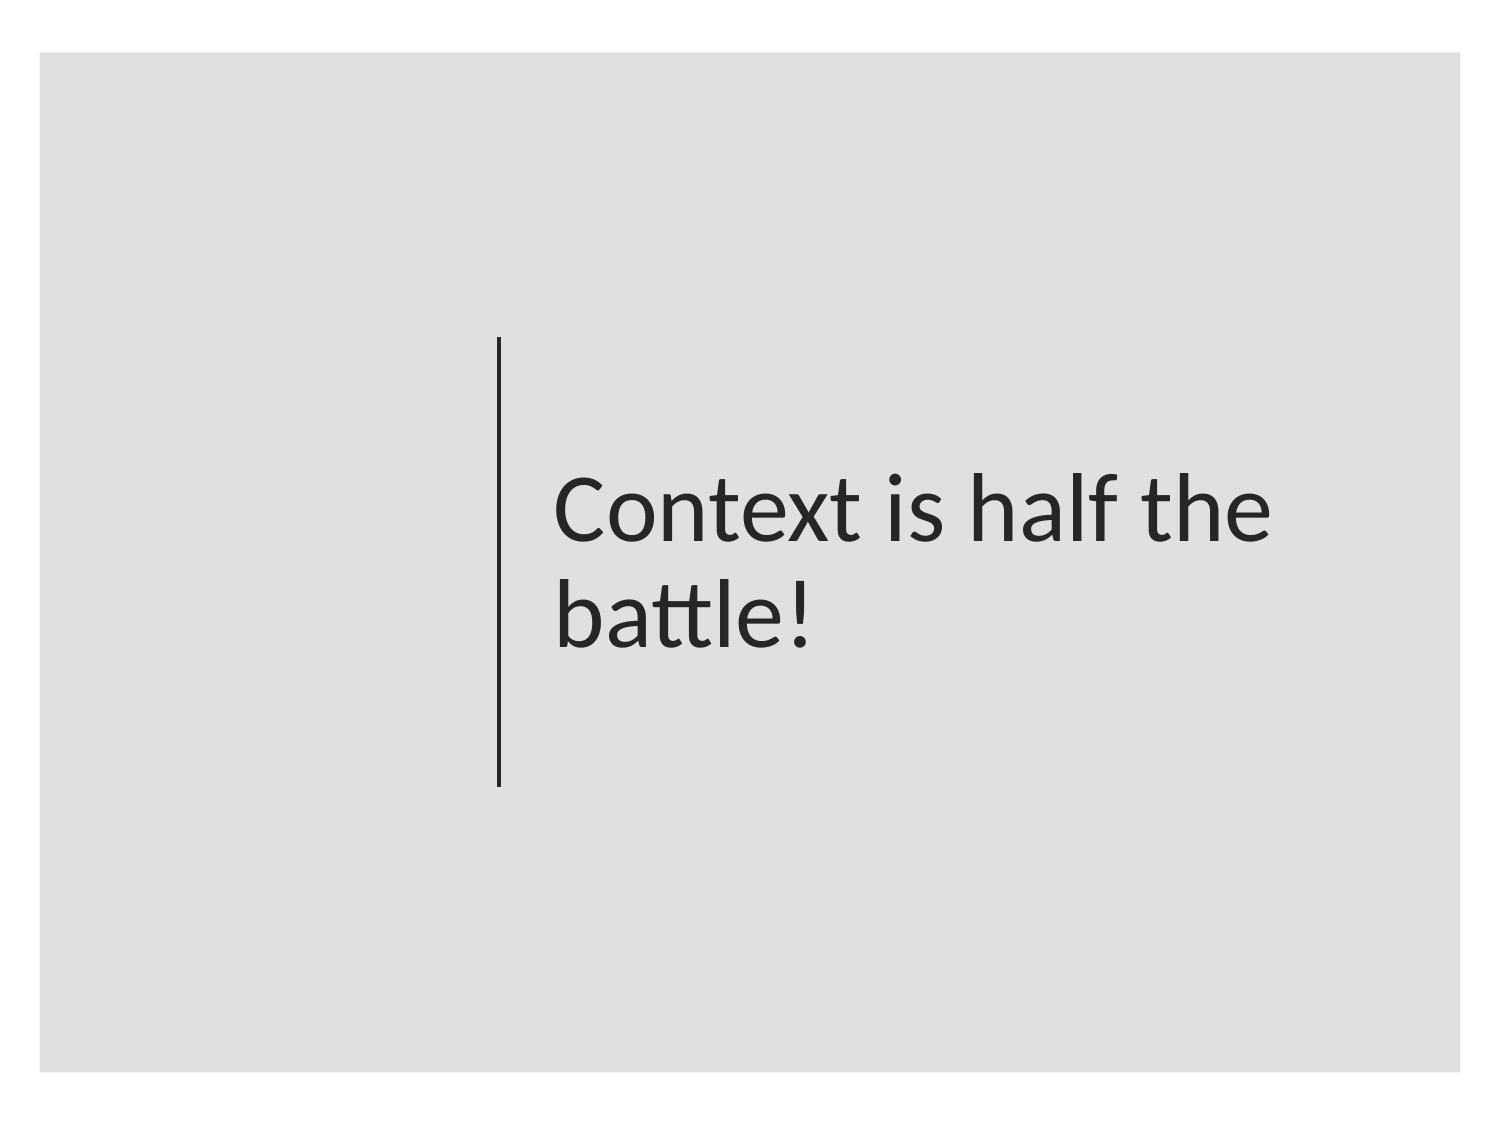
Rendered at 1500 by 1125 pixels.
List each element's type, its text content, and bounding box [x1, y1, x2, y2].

title Context is half the battle! [538, 158, 1372, 967]
text_box [37, 50, 1462, 1074]
